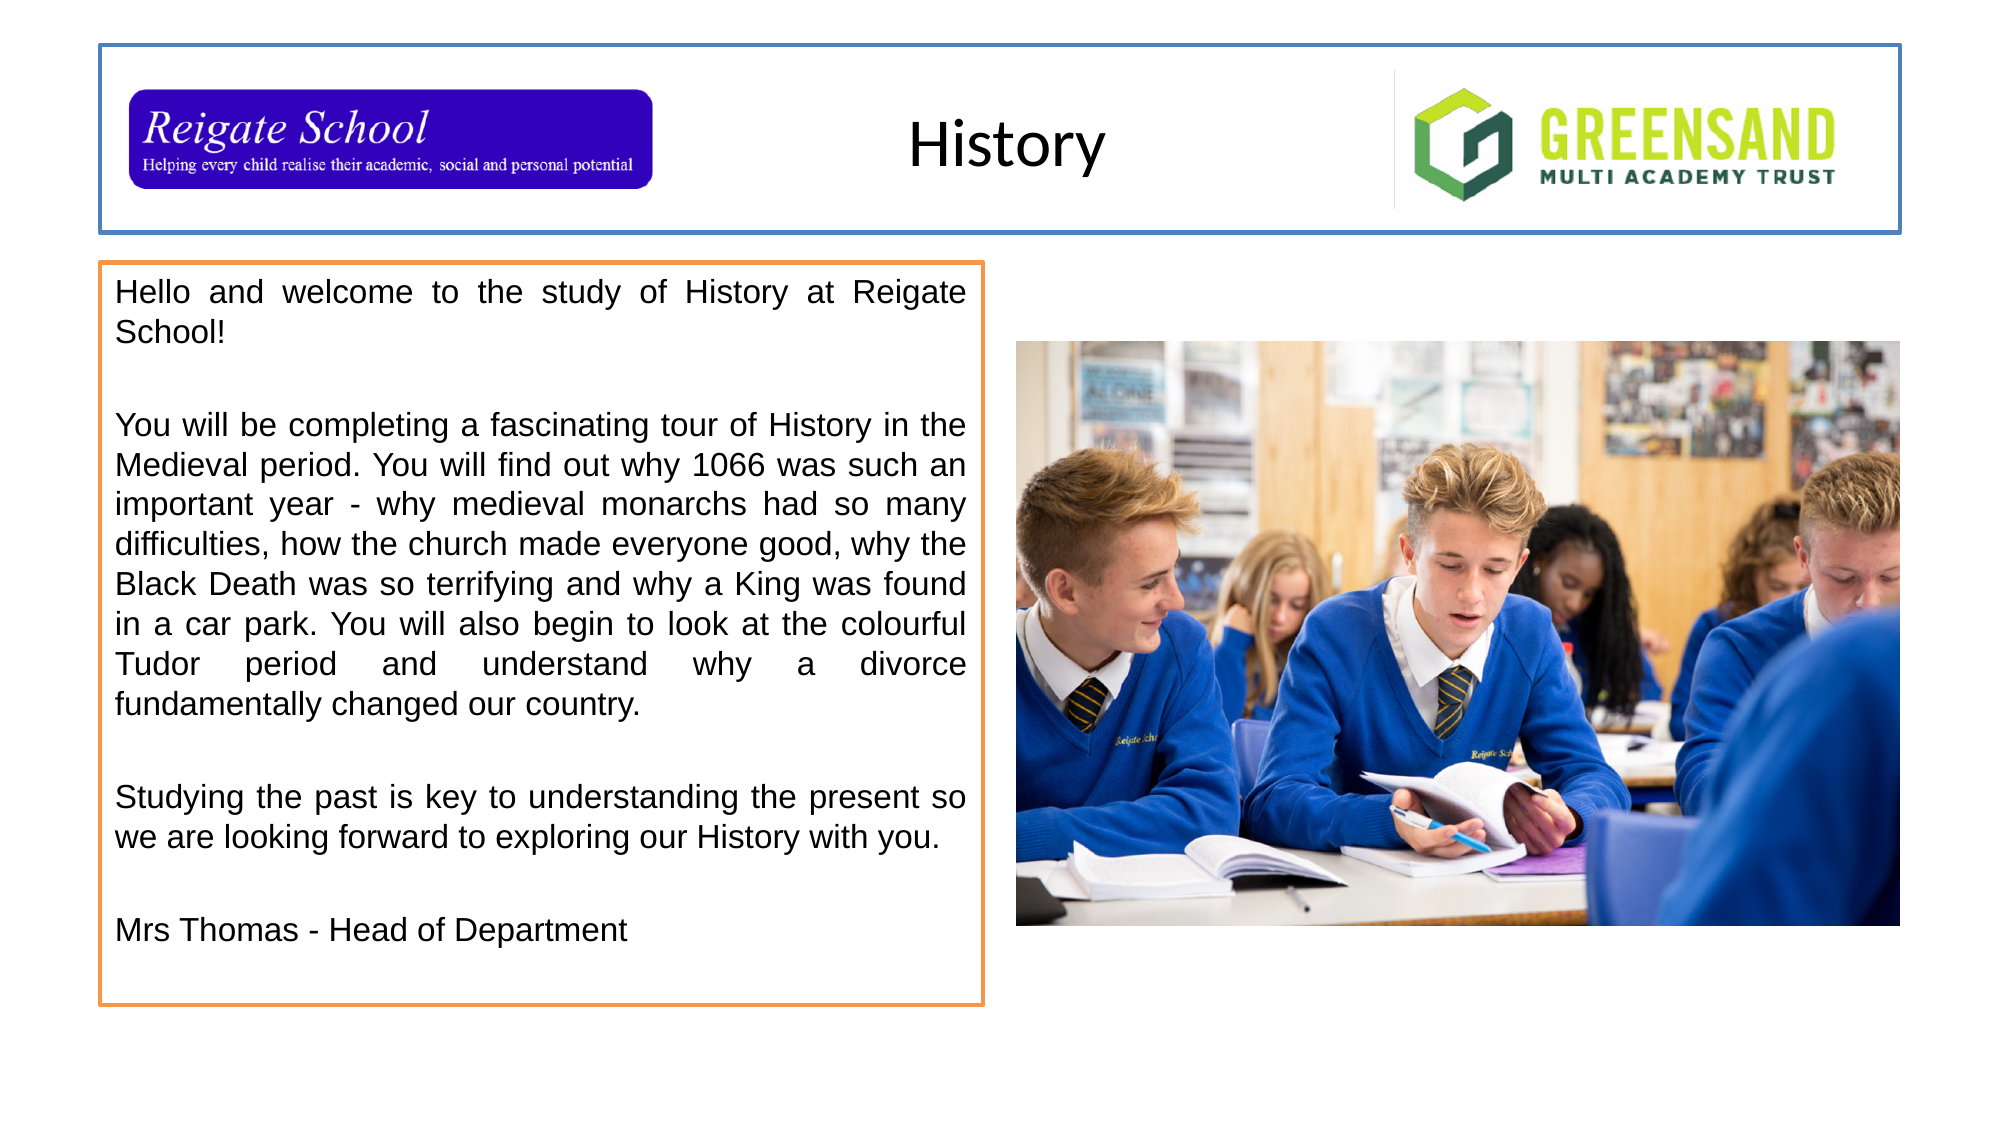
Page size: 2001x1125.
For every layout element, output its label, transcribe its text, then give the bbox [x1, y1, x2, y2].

picture [128, 75, 687, 202]
title History [98, 43, 1902, 235]
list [1016, 341, 1901, 926]
picture [1393, 69, 1856, 209]
list Hello and welcome to the study of History at Reigate School! You will be completing a fascinating tour of History in the Medieval period. You will find out why 1066 was such an important year - why medieval monarchs had so many difficulties, how the church made everyone good, why the Black Death was so terrifying and why a King was found in a car park. You will also begin to look at the colourful Tudor period and understand why a divorce fundamentally changed our country. Studying the past is key to understanding the present so we are looking forward to exploring our History with you. Mrs Thomas - Head of Department [98, 260, 985, 1007]
